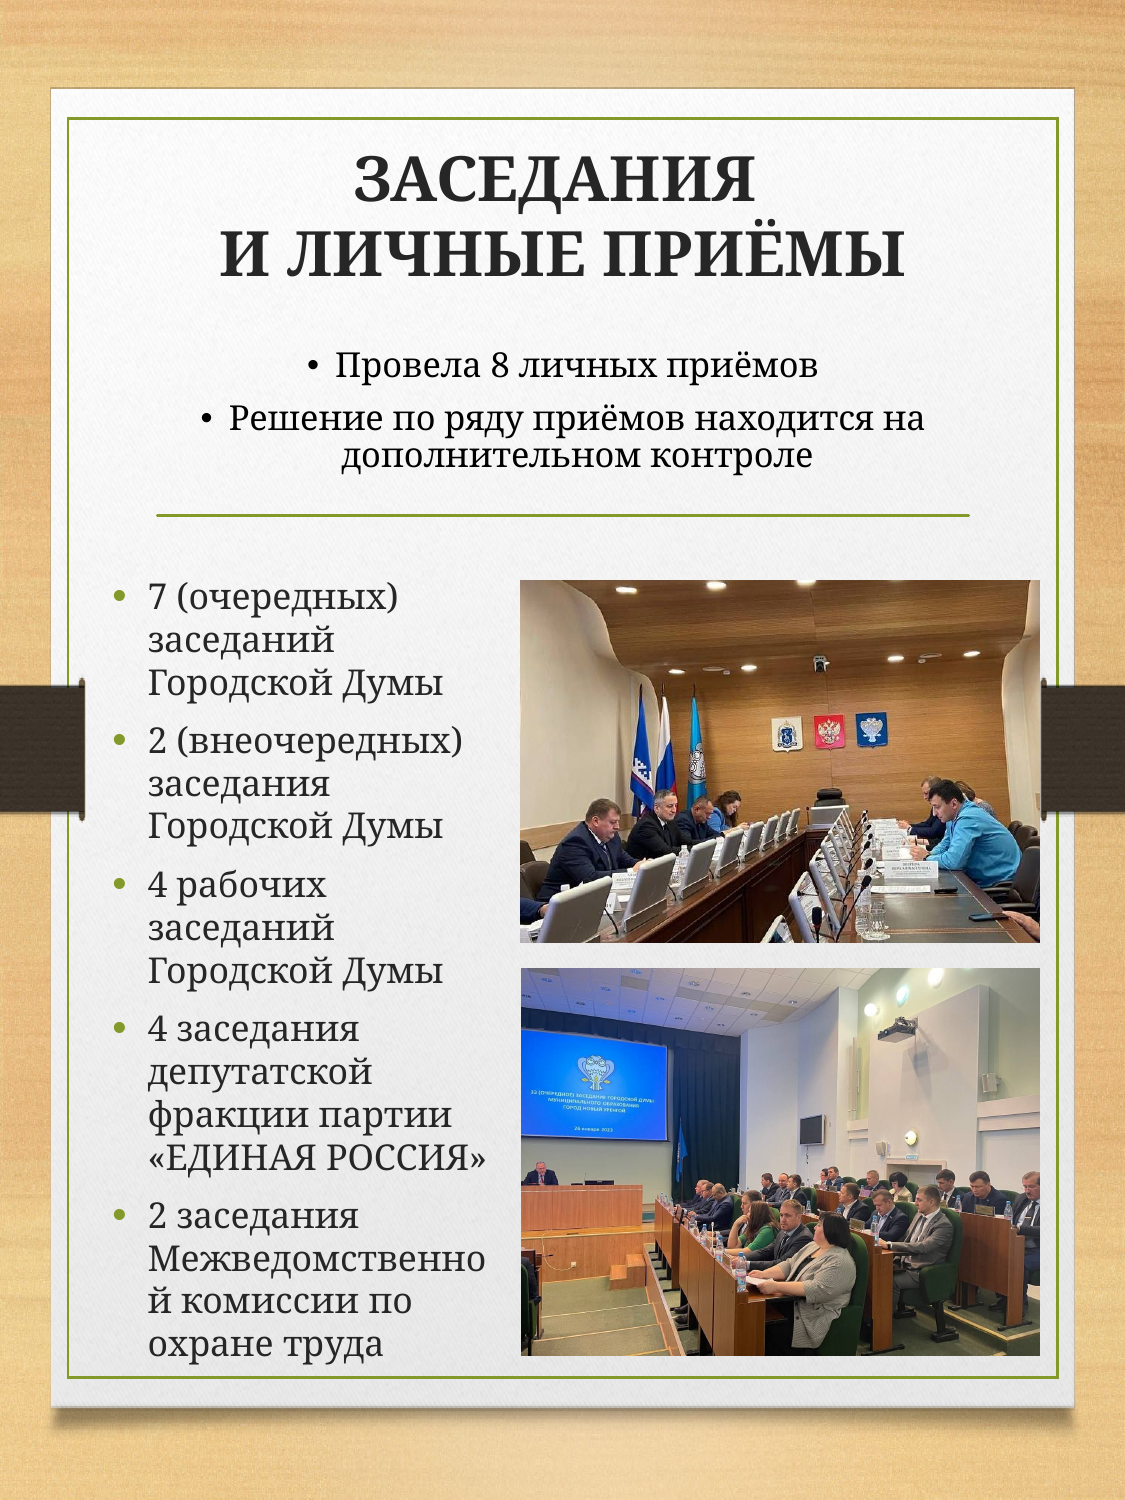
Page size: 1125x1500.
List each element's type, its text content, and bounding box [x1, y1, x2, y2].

text_box Провела 8 личных приёмов Решение по ряду приёмов находится на дополнительном контроле [154, 340, 972, 524]
picture [0, 0, 1125, 1500]
title ЗАСЕДАНИЯ И ЛИЧНЫЕ ПРИЁМЫ [170, 72, 956, 340]
list 7 (очередных) заседаний Городской Думы 2 (внеочередных) заседания Городской Думы 4 рабочих заседаний Городской Думы 4 заседания депутатской фракции партии «ЕДИНАЯ РОССИЯ» 2 заседания Межведомственной комиссии по охране труда [97, 566, 521, 1387]
